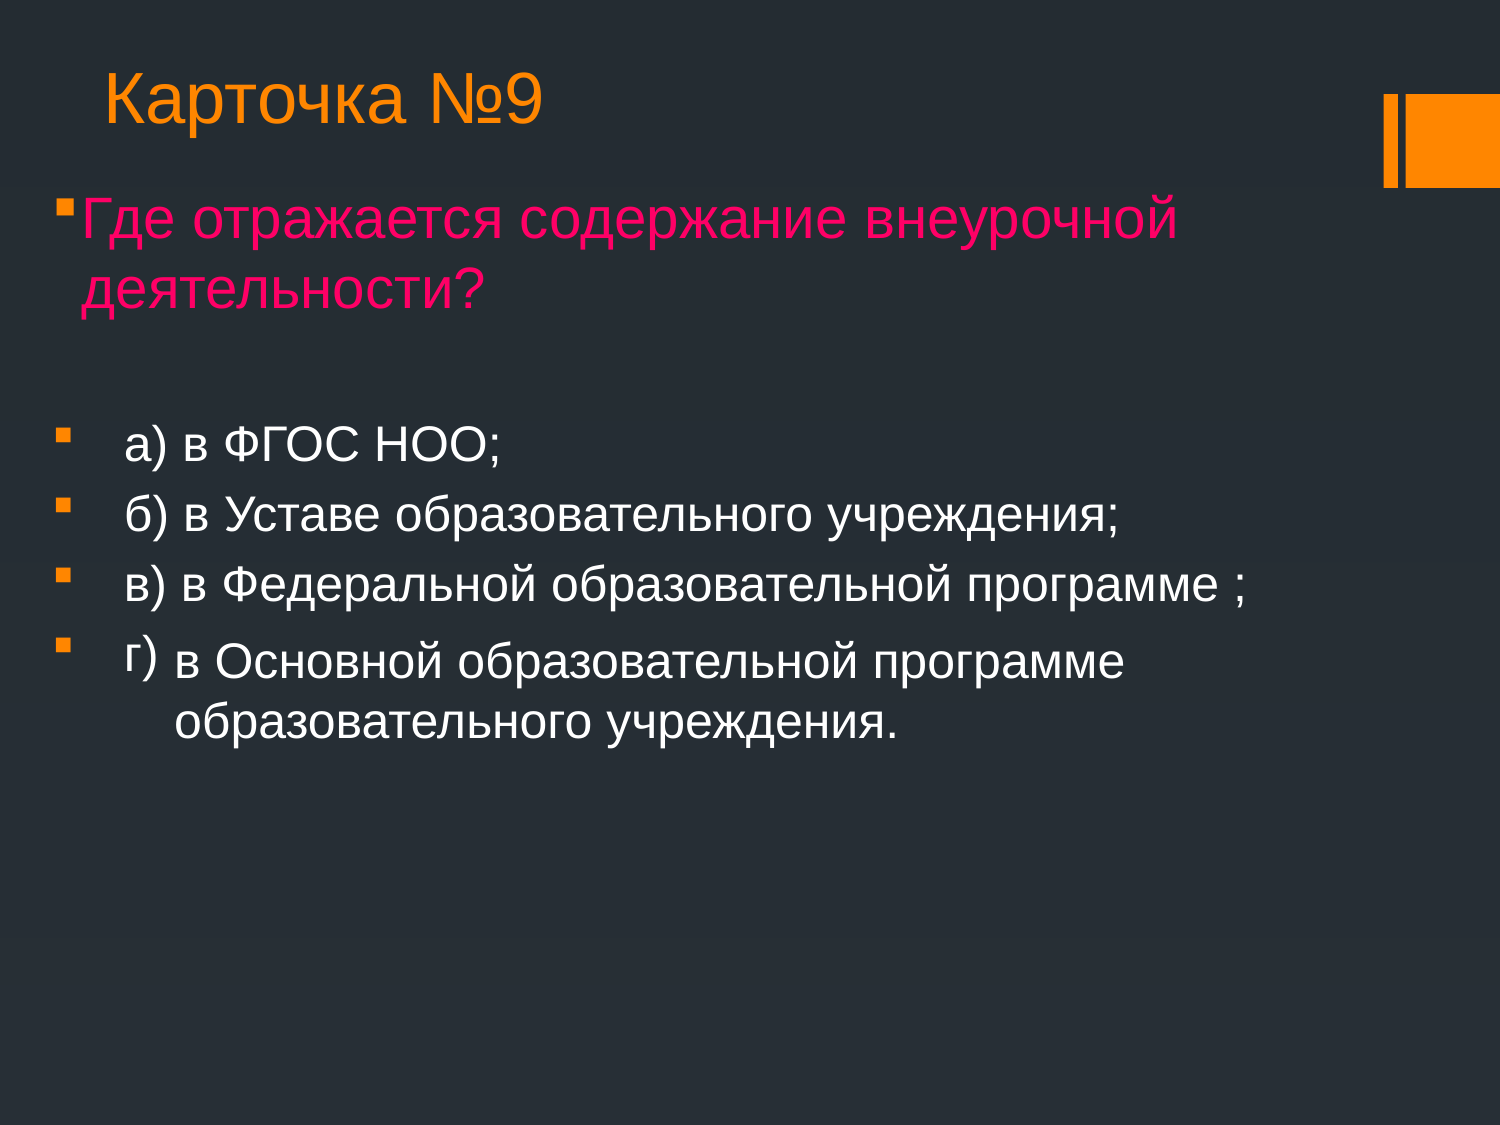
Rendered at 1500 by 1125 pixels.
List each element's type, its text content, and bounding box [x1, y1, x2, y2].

text_box в Основной образовательной программе образовательного учреждения. [159, 621, 1412, 802]
title Карточка №9 [88, 42, 1289, 172]
list Где отражается содержание внеурочной деятельности? а) в ФГОС НОО; б) в Уставе образовательного учреждения; в) в Федеральной образовательной программе ; г) [29, 172, 1500, 976]
